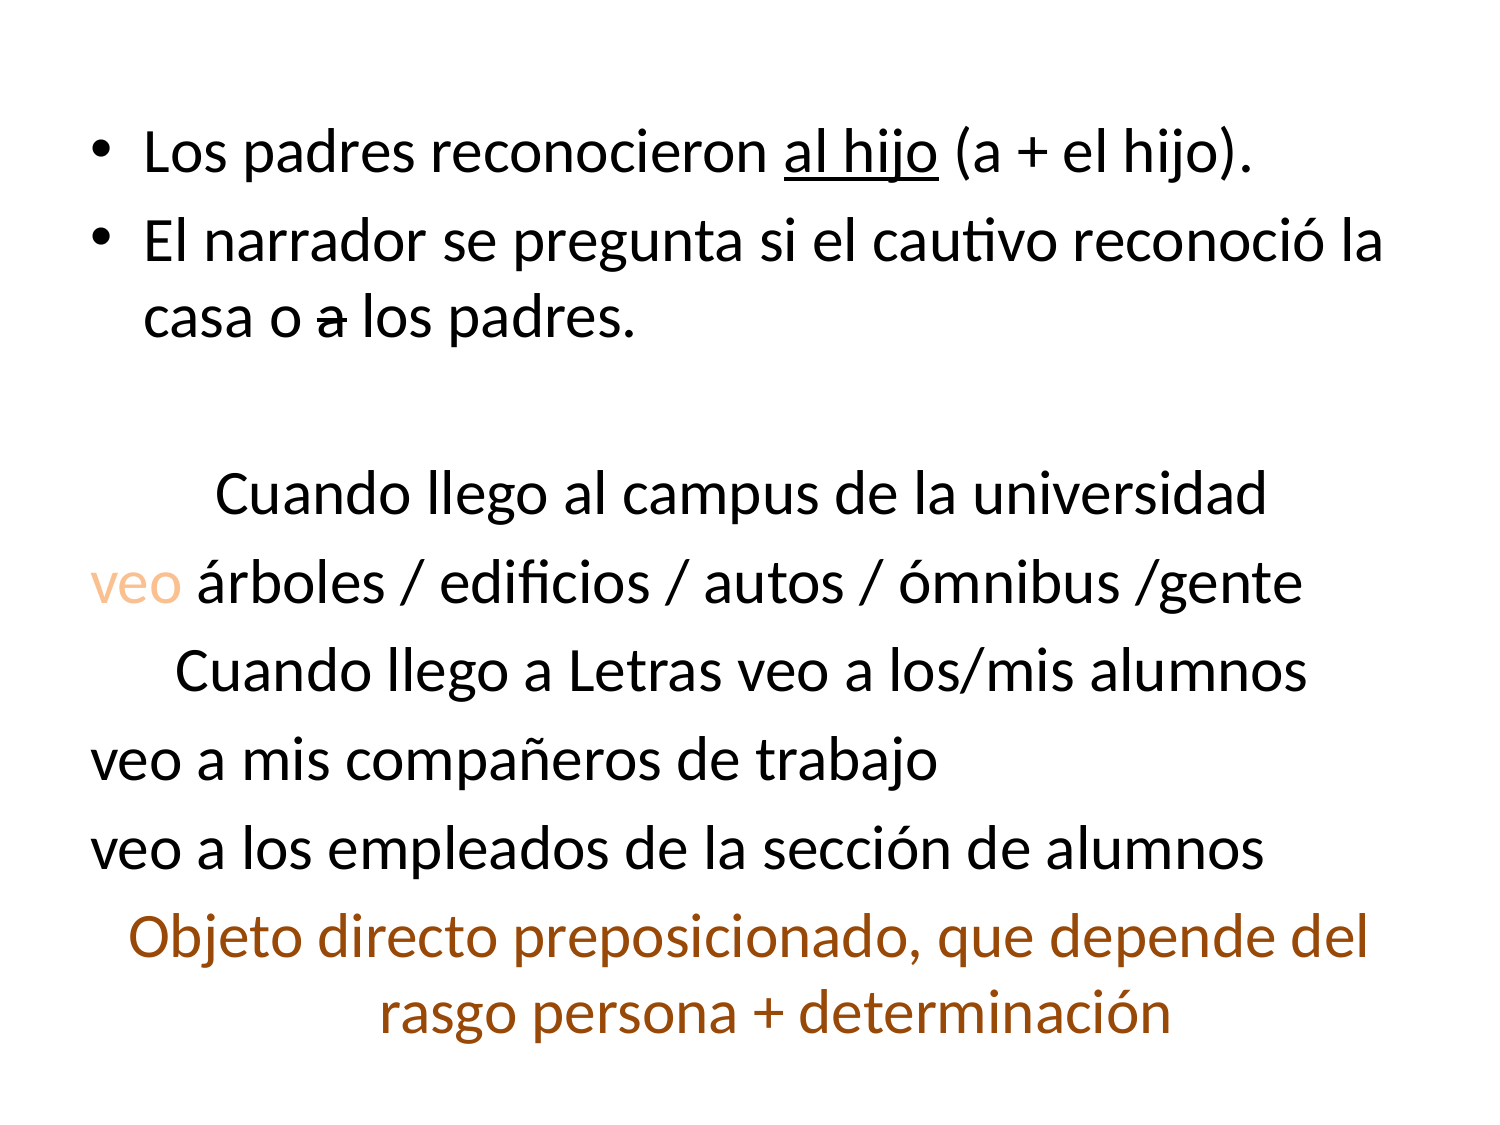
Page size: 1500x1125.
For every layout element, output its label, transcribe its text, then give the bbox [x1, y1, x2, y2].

list Los padres reconocieron al hijo (a + el hijo). El narrador se pregunta si el cautivo reconoció la casa o a los padres. Cuando llego al campus de la universidad veo árboles / edificios / autos / ómnibus /gente Cuando llego a Letras veo a los/mis alumnos veo a mis compañeros de trabajo veo a los empleados de la sección de alumnos Objeto directo preposicionado, que depende del rasgo persona + determinación [75, 101, 1425, 1059]
